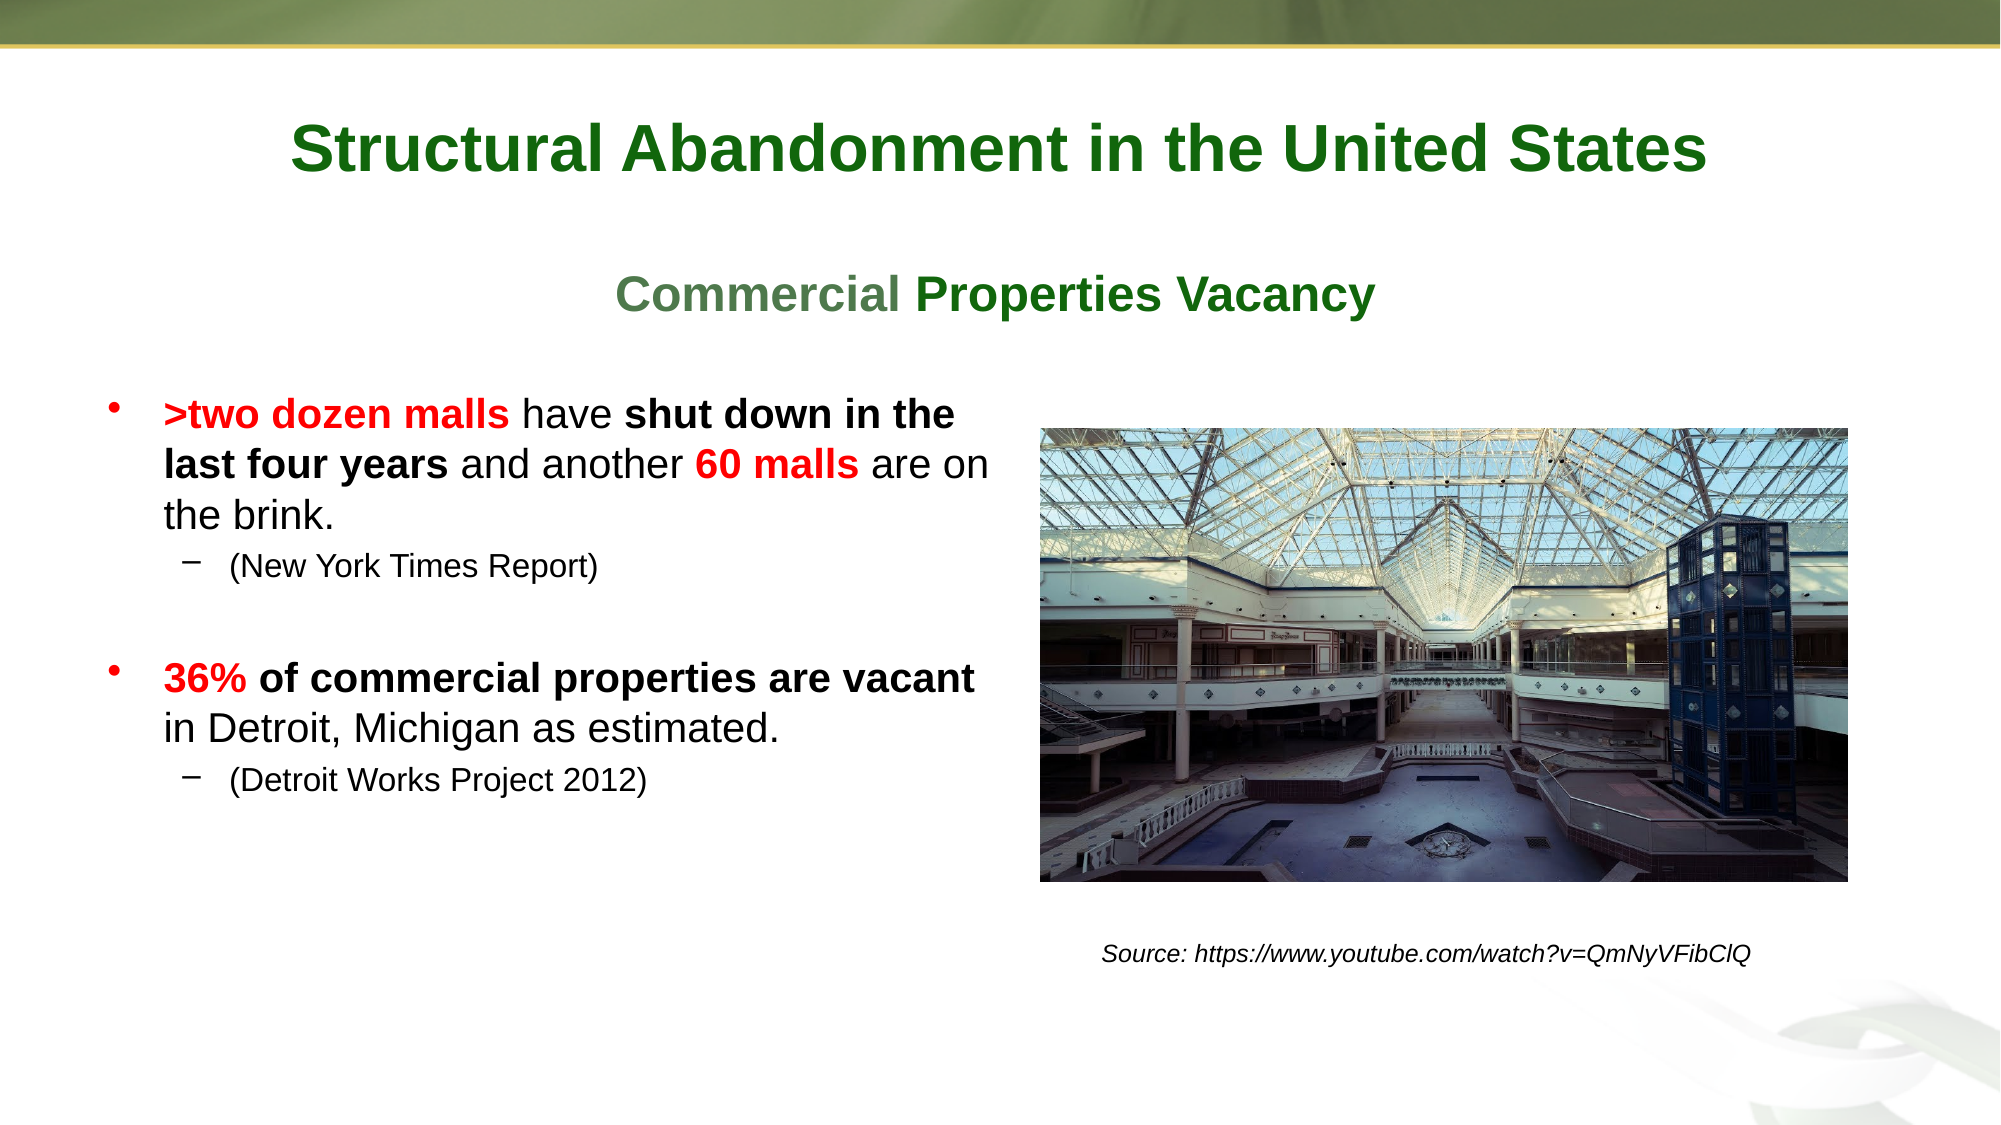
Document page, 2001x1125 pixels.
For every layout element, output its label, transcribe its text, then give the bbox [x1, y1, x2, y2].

text_box Commercial Properties Vacancy [600, 254, 1400, 329]
text_box Source: https://www.youtube.com/watch?v=QmNyVFibClQ [1086, 930, 1895, 976]
text_box >two dozen malls have shut down in the last four years and another 60 malls are on the brink. (New York Times Report) 36% of commercial properties are vacant in Detroit, Michigan as estimated. (Detroit Works Project 2012) [92, 379, 1040, 939]
title Structural Abandonment in the United States [273, 94, 1727, 196]
picture [0, 0, 2001, 1125]
